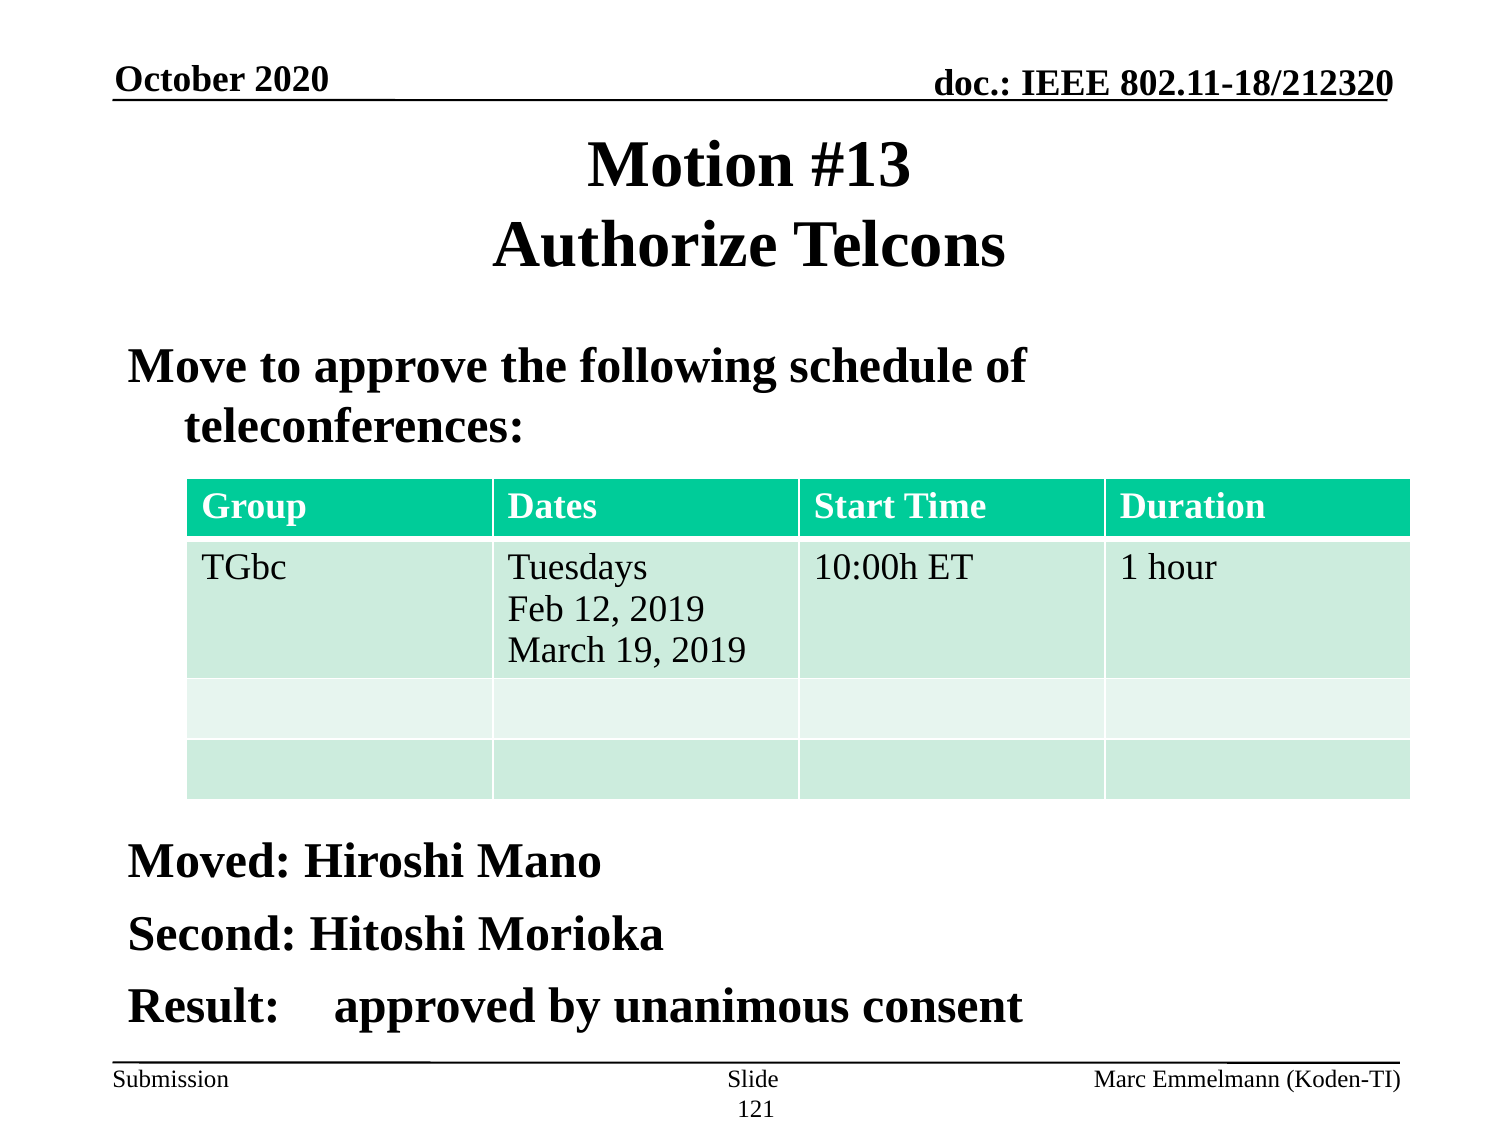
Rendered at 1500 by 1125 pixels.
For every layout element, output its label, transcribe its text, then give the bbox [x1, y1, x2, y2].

table_cell [800, 679, 1104, 738]
table_cell TGbc [187, 542, 492, 678]
title Motion #13 Authorize Telcons [112, 112, 1388, 288]
table_header Dates [494, 479, 798, 536]
table_cell [494, 679, 798, 738]
table_cell [494, 740, 798, 799]
table_cell [1106, 740, 1410, 799]
table_header Group [187, 479, 492, 536]
table_header Start Time [800, 479, 1104, 536]
list Move to approve the following schedule of teleconferences: Moved: Hiroshi Mano Second: Hitoshi Morioka Result: approved by unanimous consent [112, 324, 1388, 626]
table_cell Tuesdays Feb 12, 2019 March 19, 2019 [494, 542, 798, 678]
table_cell [1106, 679, 1410, 738]
table_cell 10:00h ET [800, 542, 1104, 678]
footer Marc Emmelmann (Koden-TI) [878, 1061, 1402, 1093]
table_cell [187, 679, 492, 738]
table_cell [800, 740, 1104, 799]
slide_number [114, 54, 423, 100]
table_cell 1 hour [1106, 542, 1410, 678]
table_cell [187, 740, 492, 799]
table_header Duration [1106, 479, 1410, 536]
slide_number Slide 121 [712, 1061, 800, 1123]
